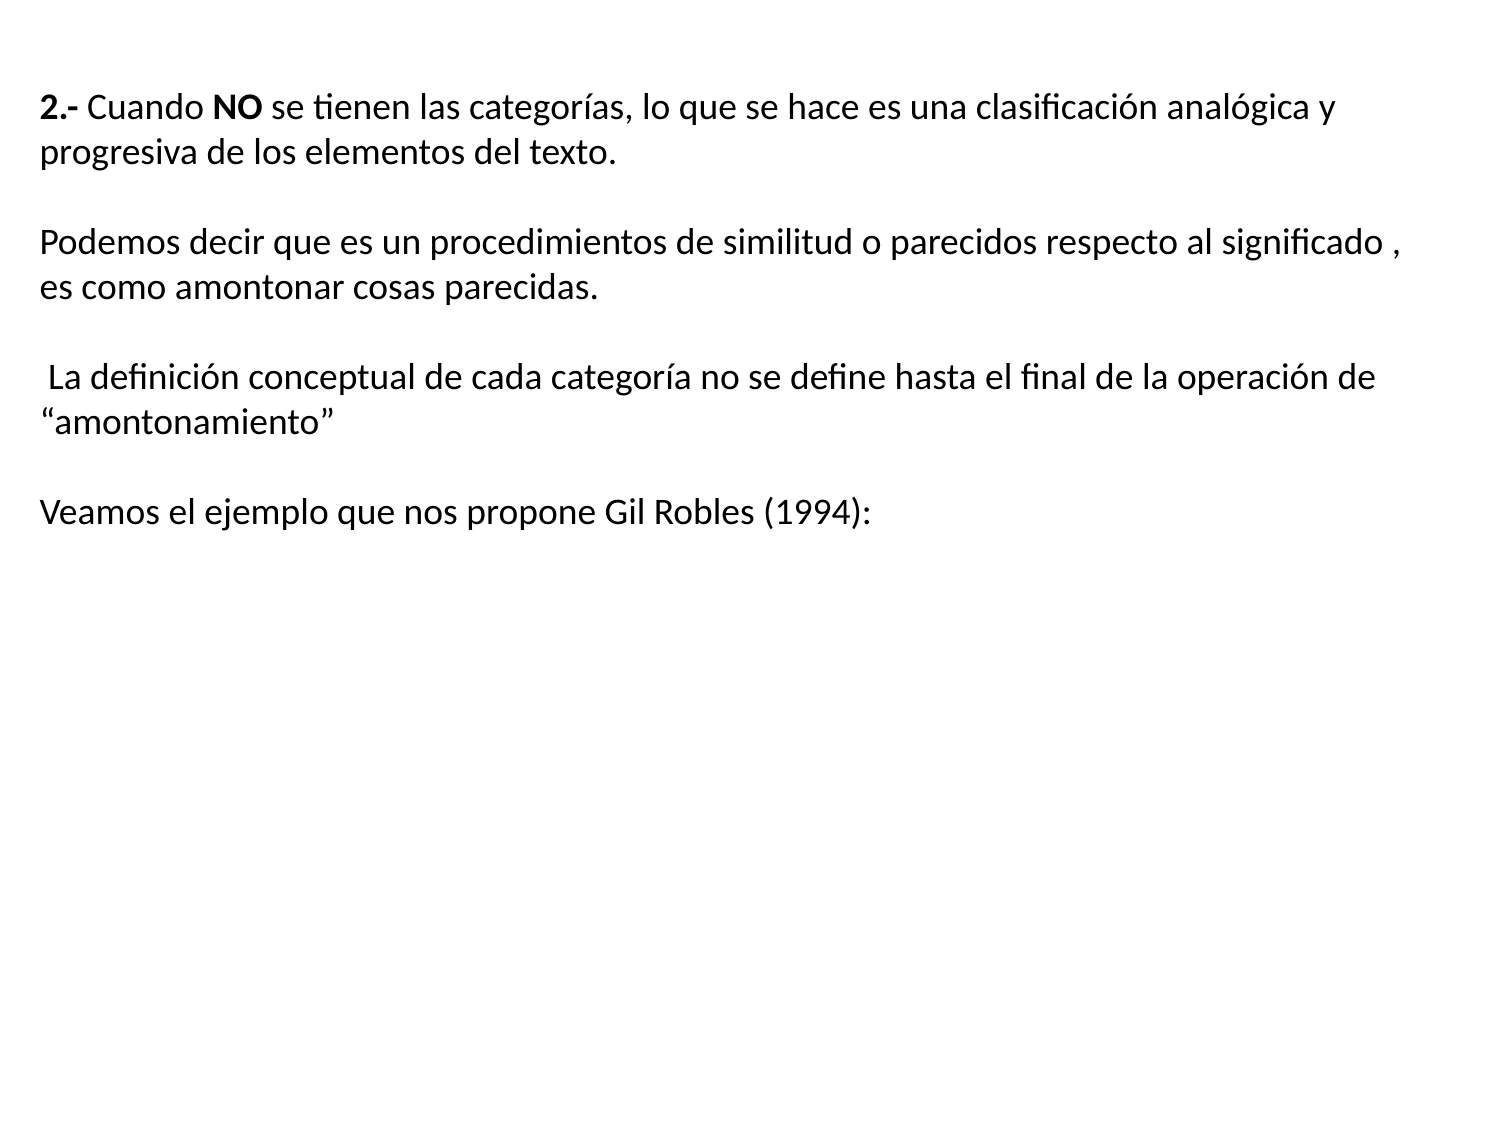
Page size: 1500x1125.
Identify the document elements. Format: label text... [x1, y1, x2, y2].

text_box 2.- Cuando NO se tienen las categorías, lo que se hace es una clasificación analógica y progresiva de los elementos del texto. Podemos decir que es un procedimientos de similitud o parecidos respecto al significado , es como amontonar cosas parecidas. La definición conceptual de cada categoría no se define hasta el final de la operación de “amontonamiento” Veamos el ejemplo que nos propone Gil Robles (1994): [24, 74, 1450, 585]
